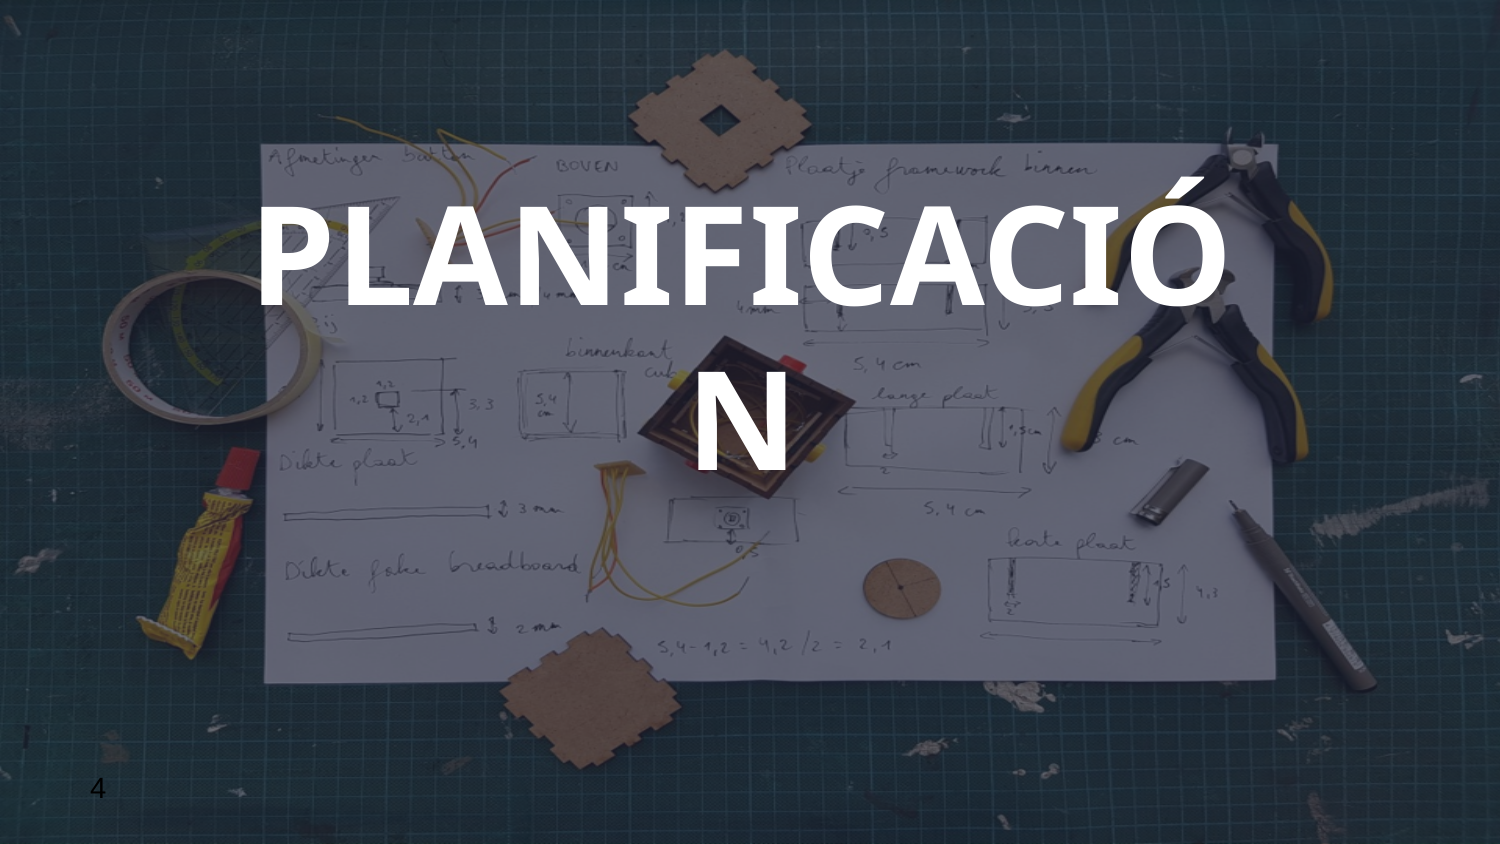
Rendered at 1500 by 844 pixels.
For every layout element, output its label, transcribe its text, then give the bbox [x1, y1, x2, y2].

slide_number 4 [75, 766, 165, 807]
title PLANIFICACIÓN [188, 234, 1296, 663]
